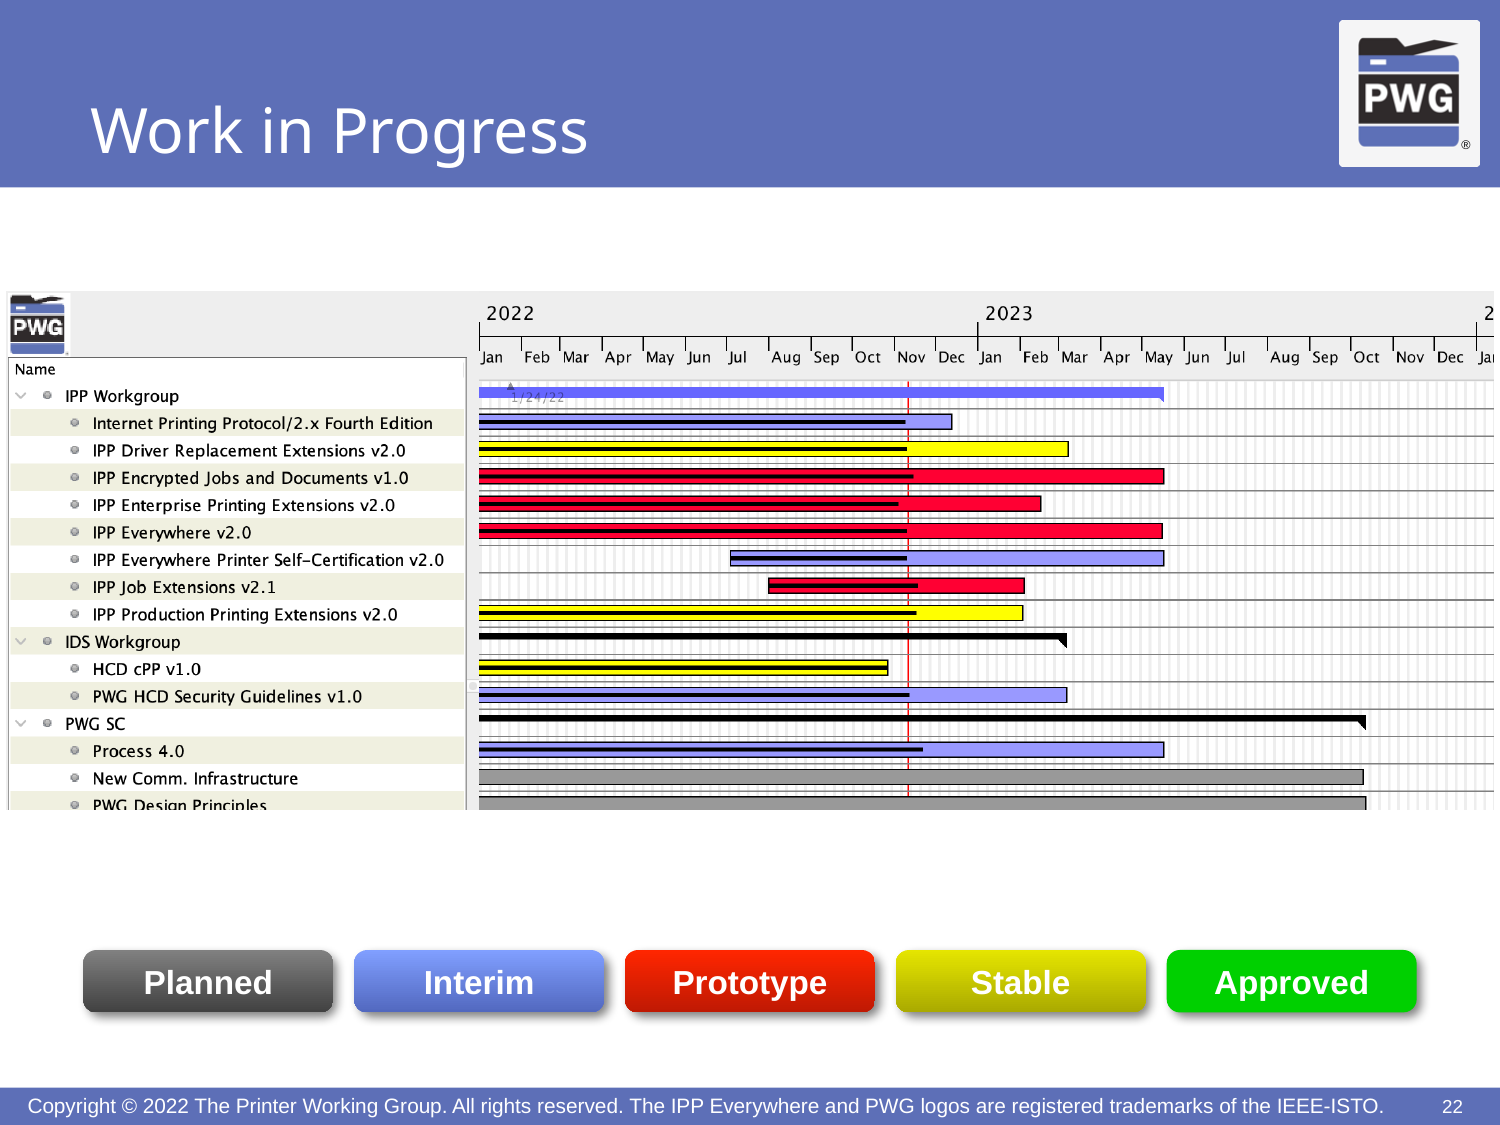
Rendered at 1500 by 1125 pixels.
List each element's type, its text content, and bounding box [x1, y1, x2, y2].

slide_number 22 [1405, 1087, 1500, 1125]
text_box Stable [895, 949, 1146, 1013]
text_box Planned [83, 949, 334, 1013]
text_box Approved [1166, 949, 1417, 1013]
text_box Prototype [624, 949, 875, 1013]
picture [6, 290, 1494, 810]
title Work in Progress [74, 7, 1318, 175]
text_box Interim [354, 949, 605, 1013]
picture [1339, 20, 1480, 167]
